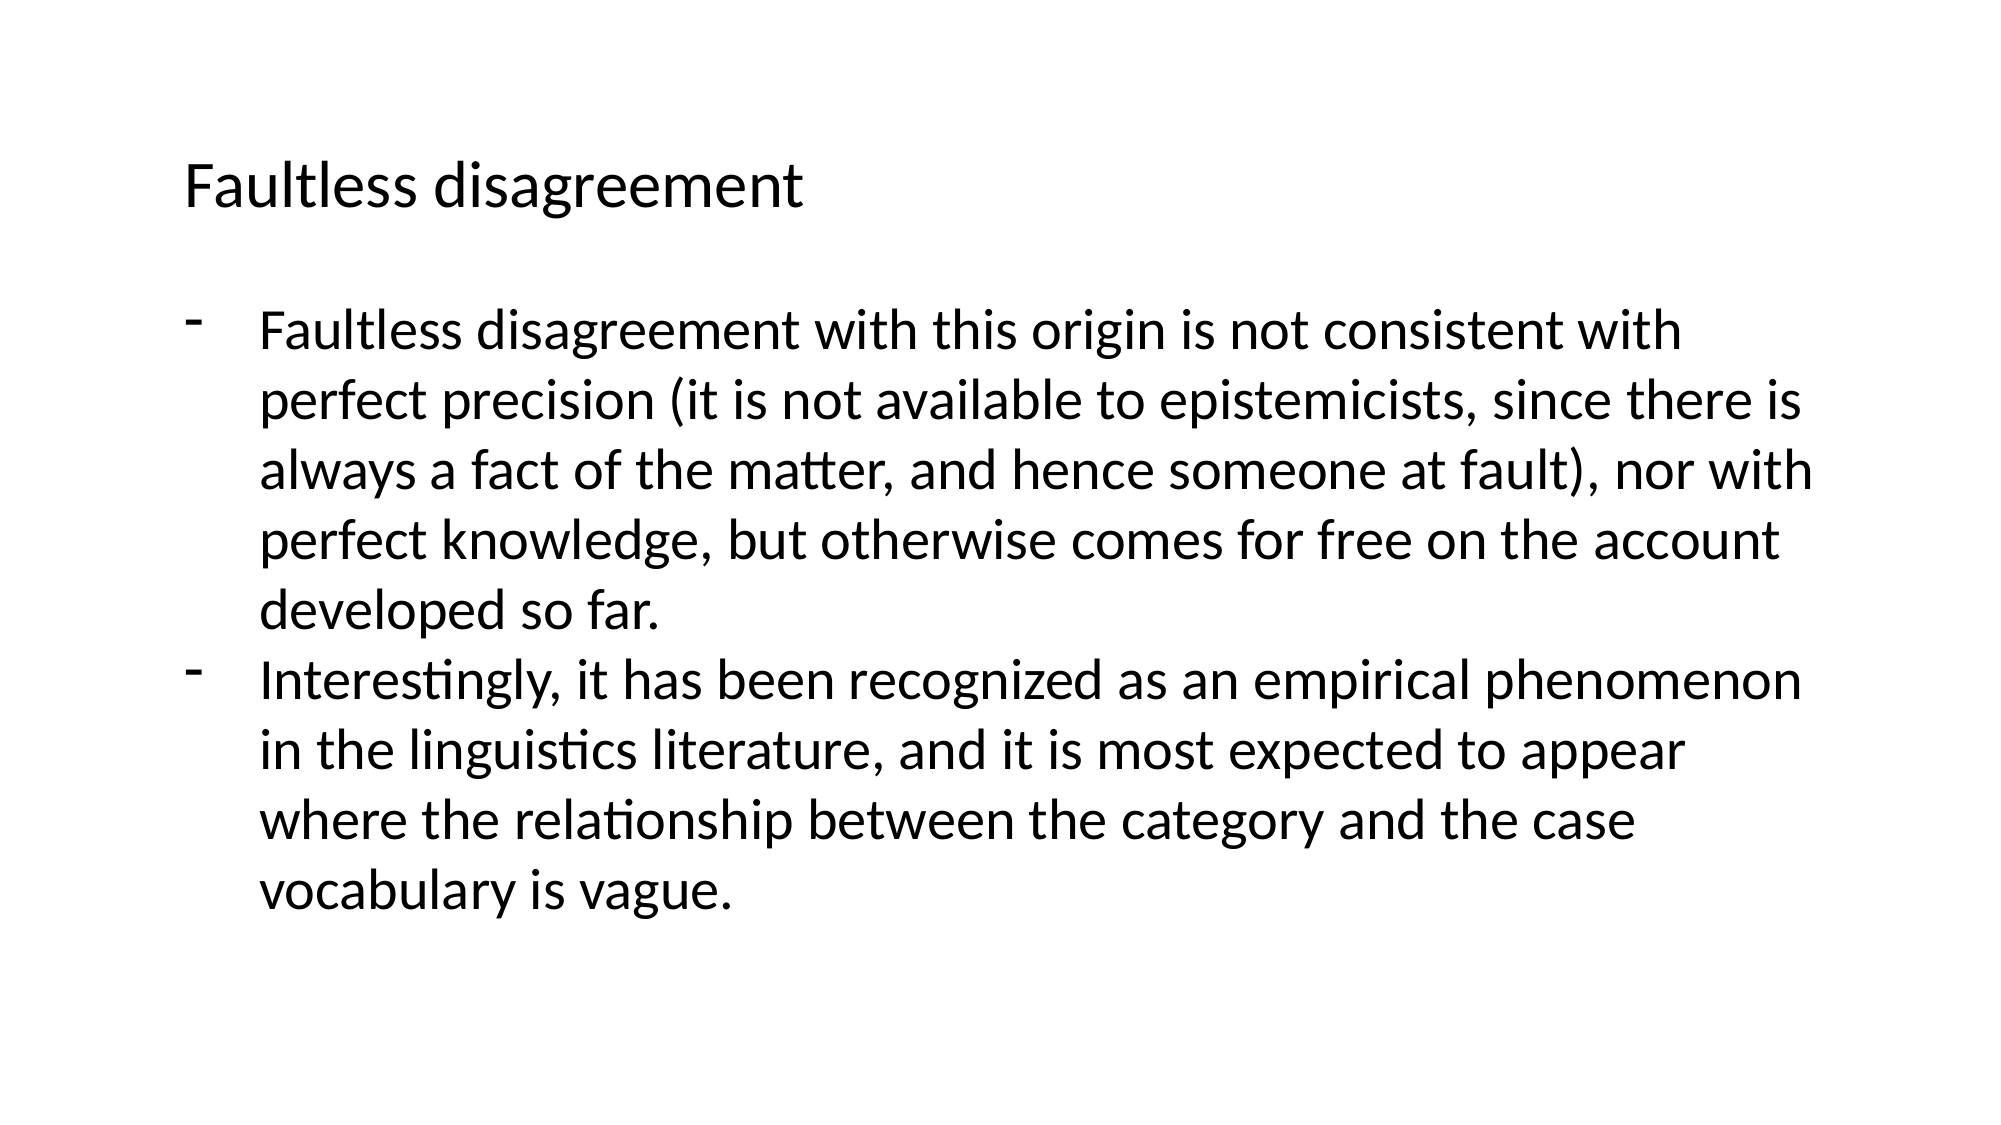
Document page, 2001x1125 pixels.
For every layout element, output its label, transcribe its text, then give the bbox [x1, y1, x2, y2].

text_box Faultless disagreement Faultless disagreement with this origin is not consistent with perfect precision (it is not available to epistemicists, since there is always a fact of the matter, and hence someone at fault), nor with perfect knowledge, but otherwise comes for free on the account developed so far. Interestingly, it has been recognized as an empirical phenomenon in the linguistics literature, and it is most expected to appear where the relationship between the category and the case vocabulary is vague. [169, 133, 1842, 929]
